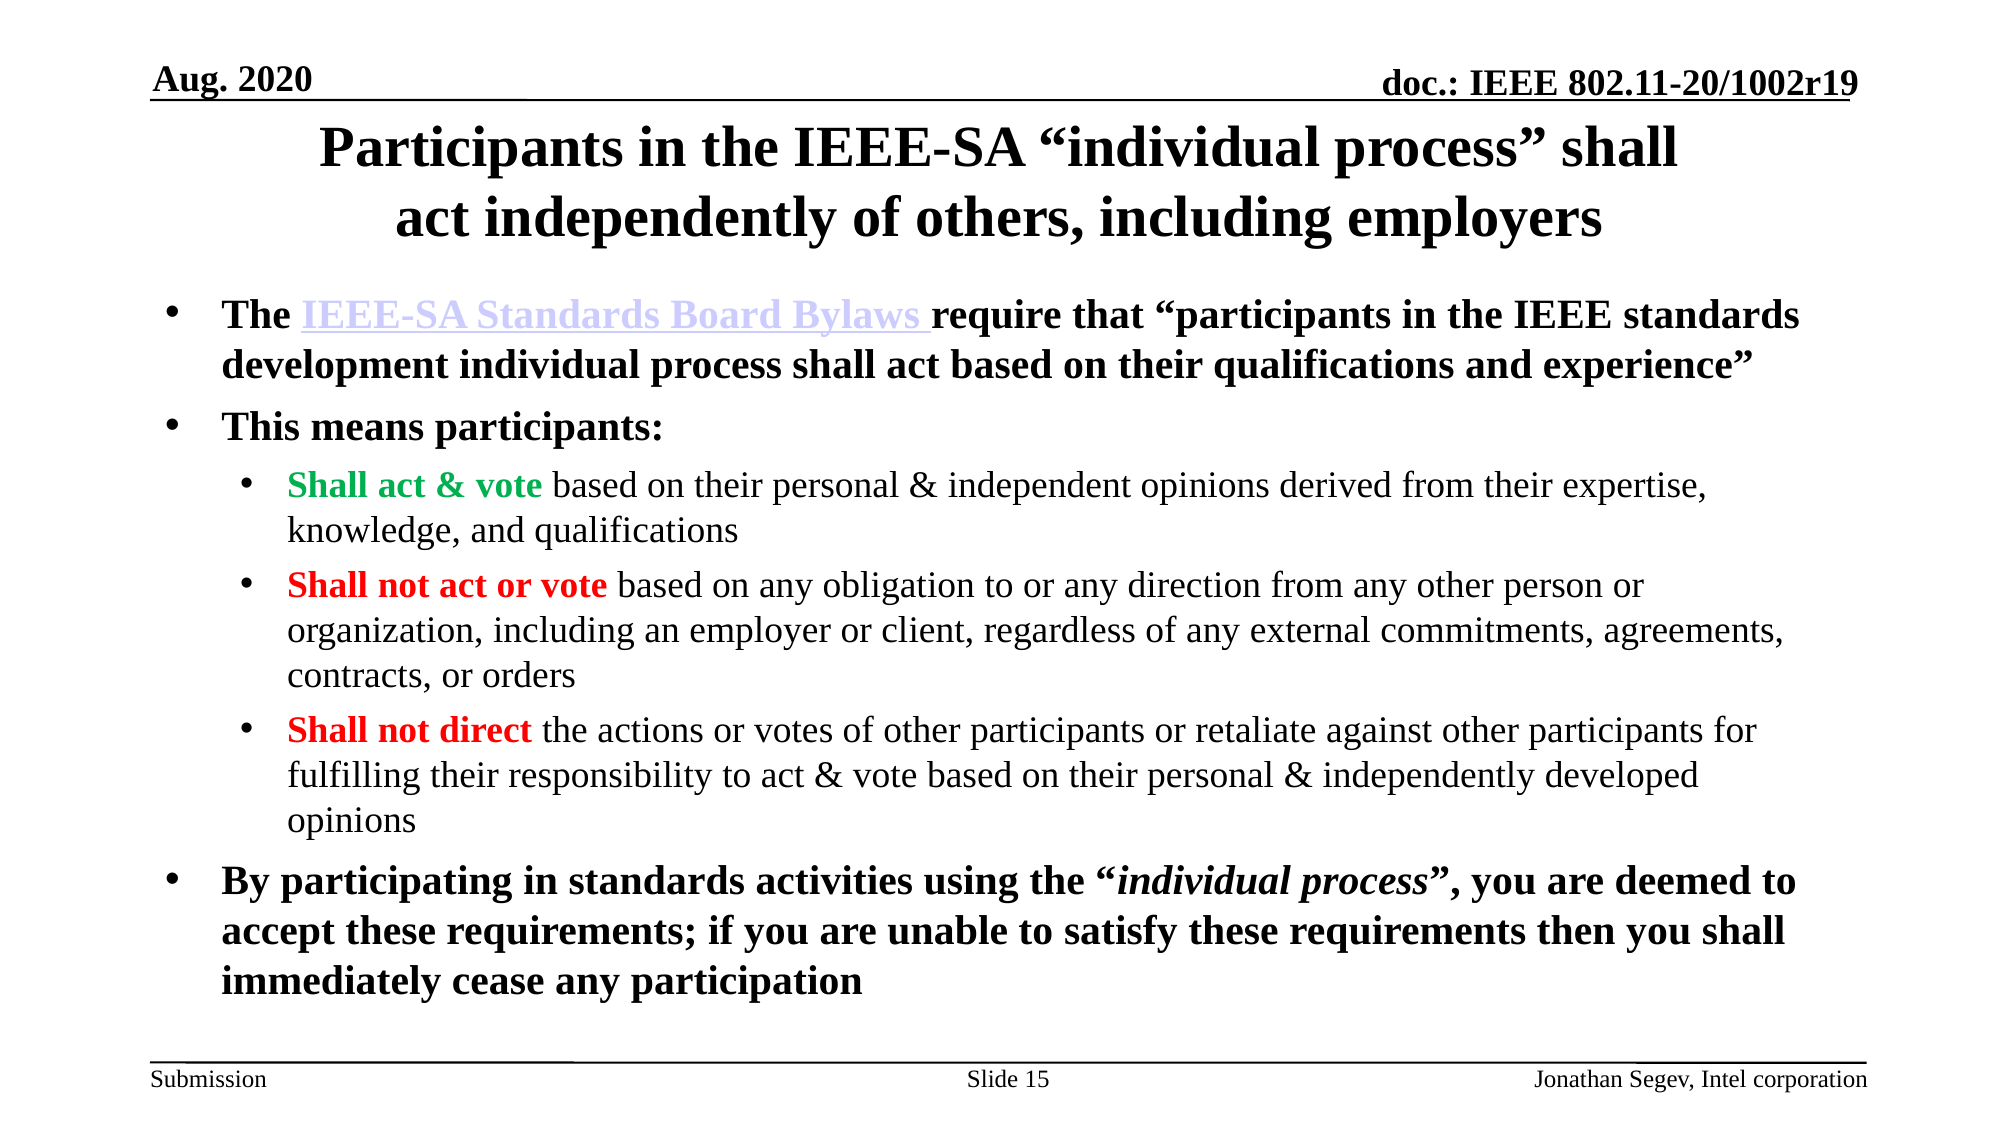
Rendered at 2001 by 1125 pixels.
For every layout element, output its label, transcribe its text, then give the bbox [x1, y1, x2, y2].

slide_number Slide 15 [950, 1061, 1067, 1123]
list The IEEE-SA Standards Board Bylaws require that “participants in the IEEE standards development individual process shall act based on their qualifications and experience” This means participants: Shall act & vote based on their personal & independent opinions derived from their expertise, knowledge, and qualifications Shall not act or vote based on any obligation to or any direction from any other person or organization, including an employer or client, regardless of any external commitments, agreements, contracts, or orders Shall not direct the actions or votes of other participants or retaliate against other participants for fulfilling their responsibility to act & vote based on their personal & independently developed opinions By participating in standards activities using the “individual process”, you are deemed to accept these requirements; if you are unable to satisfy these requirements then you shall immediately cease any participation [149, 278, 1850, 1000]
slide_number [152, 54, 563, 100]
footer Jonathan Segev, Intel corporation [1171, 1061, 1869, 1093]
title Participants in the IEEE-SA “individual process” shall act independently of others, including employers [149, 112, 1850, 244]
